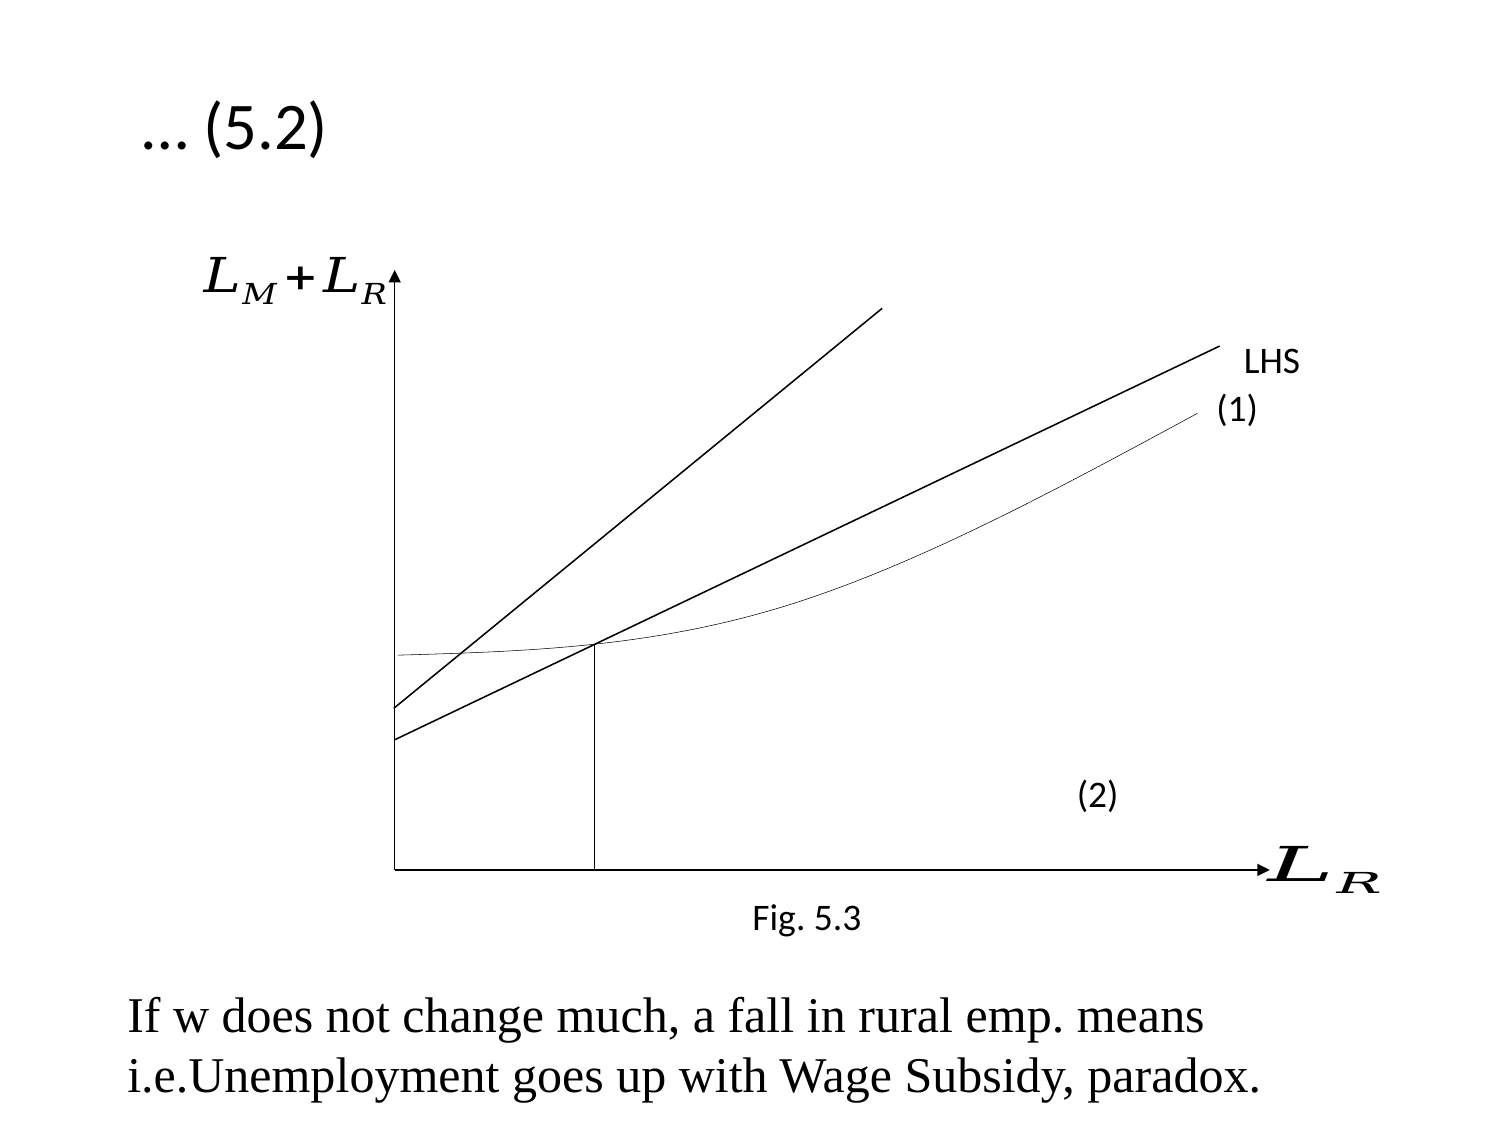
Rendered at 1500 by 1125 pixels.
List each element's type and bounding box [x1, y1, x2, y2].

text_box [199, 249, 1385, 947]
